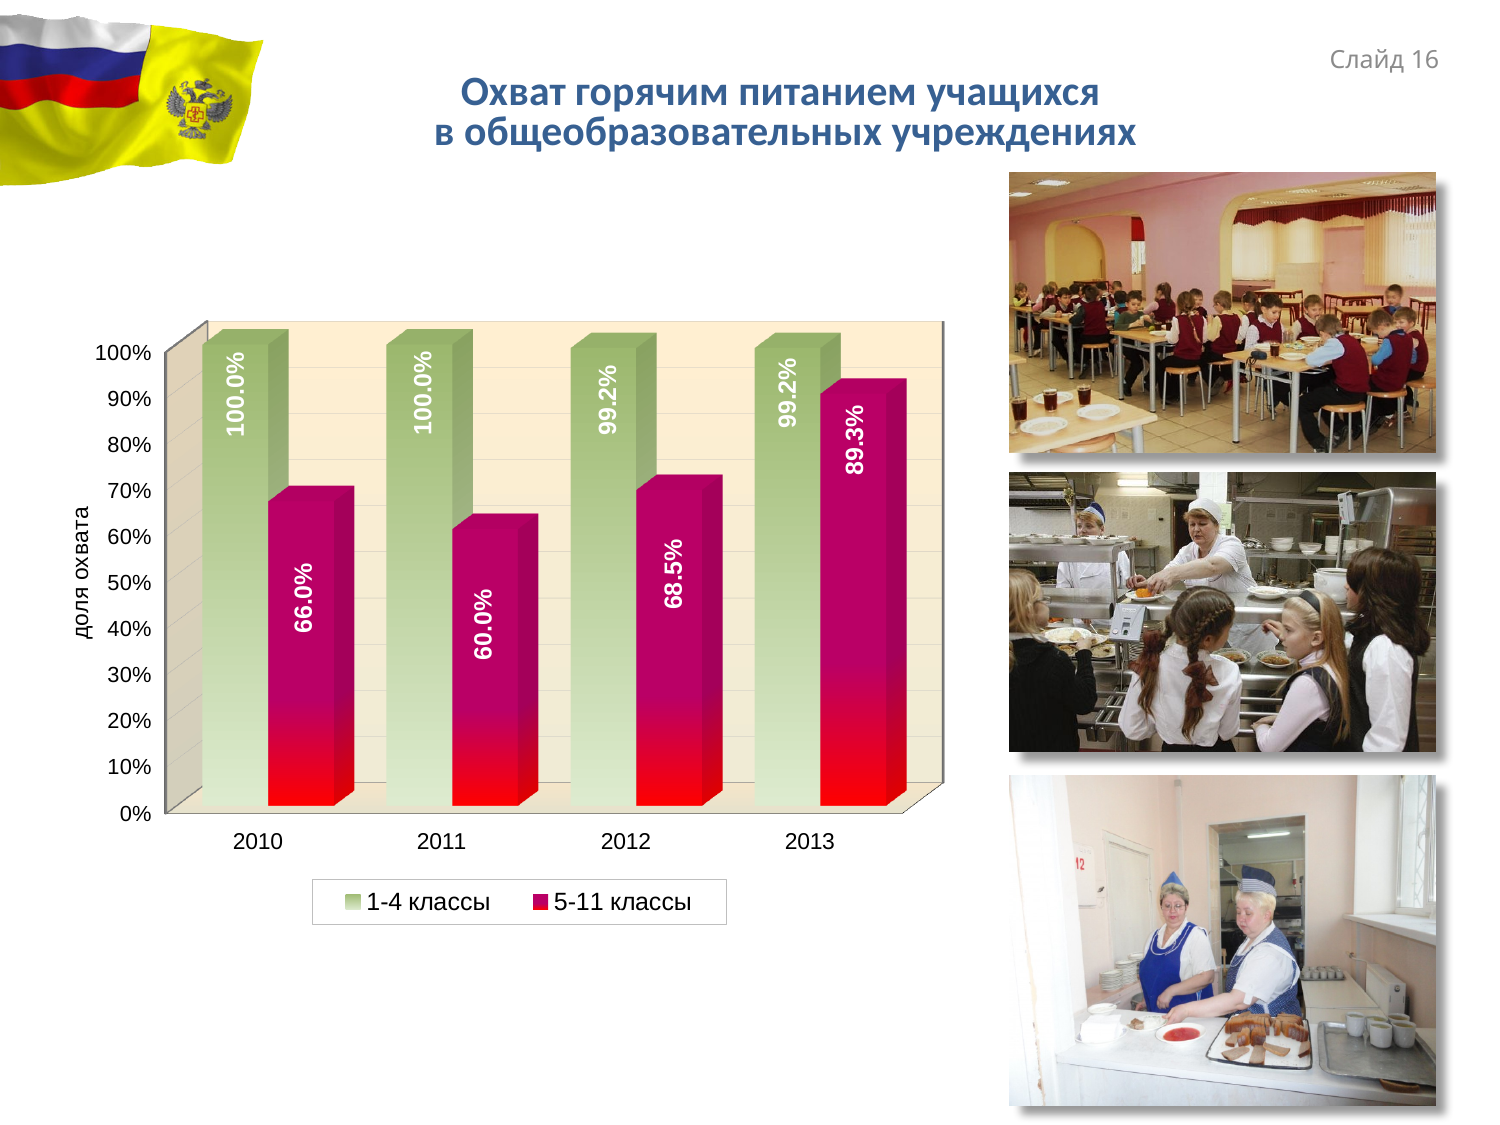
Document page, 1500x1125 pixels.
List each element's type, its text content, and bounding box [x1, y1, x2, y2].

chart [40, 290, 963, 953]
text_box Слайд 16 [1104, 30, 1455, 91]
picture [1009, 172, 1436, 453]
picture [1009, 774, 1436, 1107]
picture [1009, 472, 1436, 752]
picture [0, 0, 295, 201]
text_box Охват горячим питанием учащихся в общеобразовательных учреждениях [299, 66, 1353, 161]
